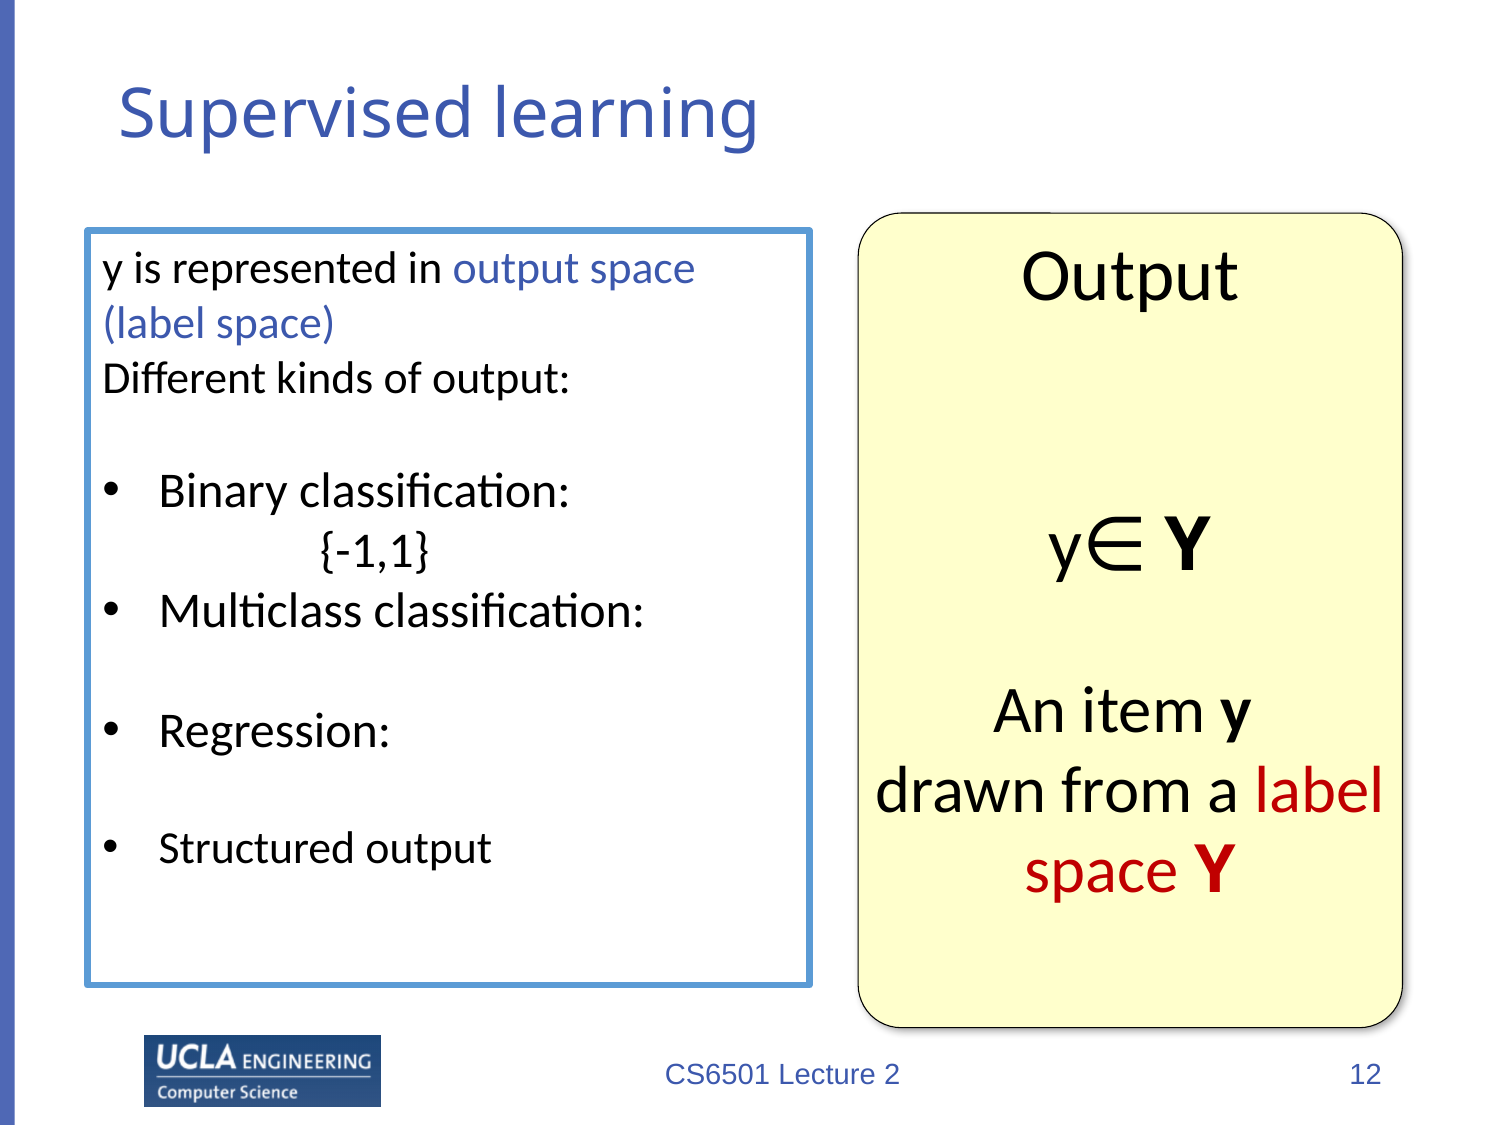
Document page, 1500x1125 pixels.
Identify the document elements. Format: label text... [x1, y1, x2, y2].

picture [144, 1035, 381, 1107]
text_box Output y∈ Y An item y drawn from a label space Y [857, 212, 1404, 1029]
footer CS6501 Lecture 2 [496, 1042, 1069, 1103]
slide_number 12 [1177, 1042, 1397, 1103]
title Supervised learning [103, 59, 1397, 171]
